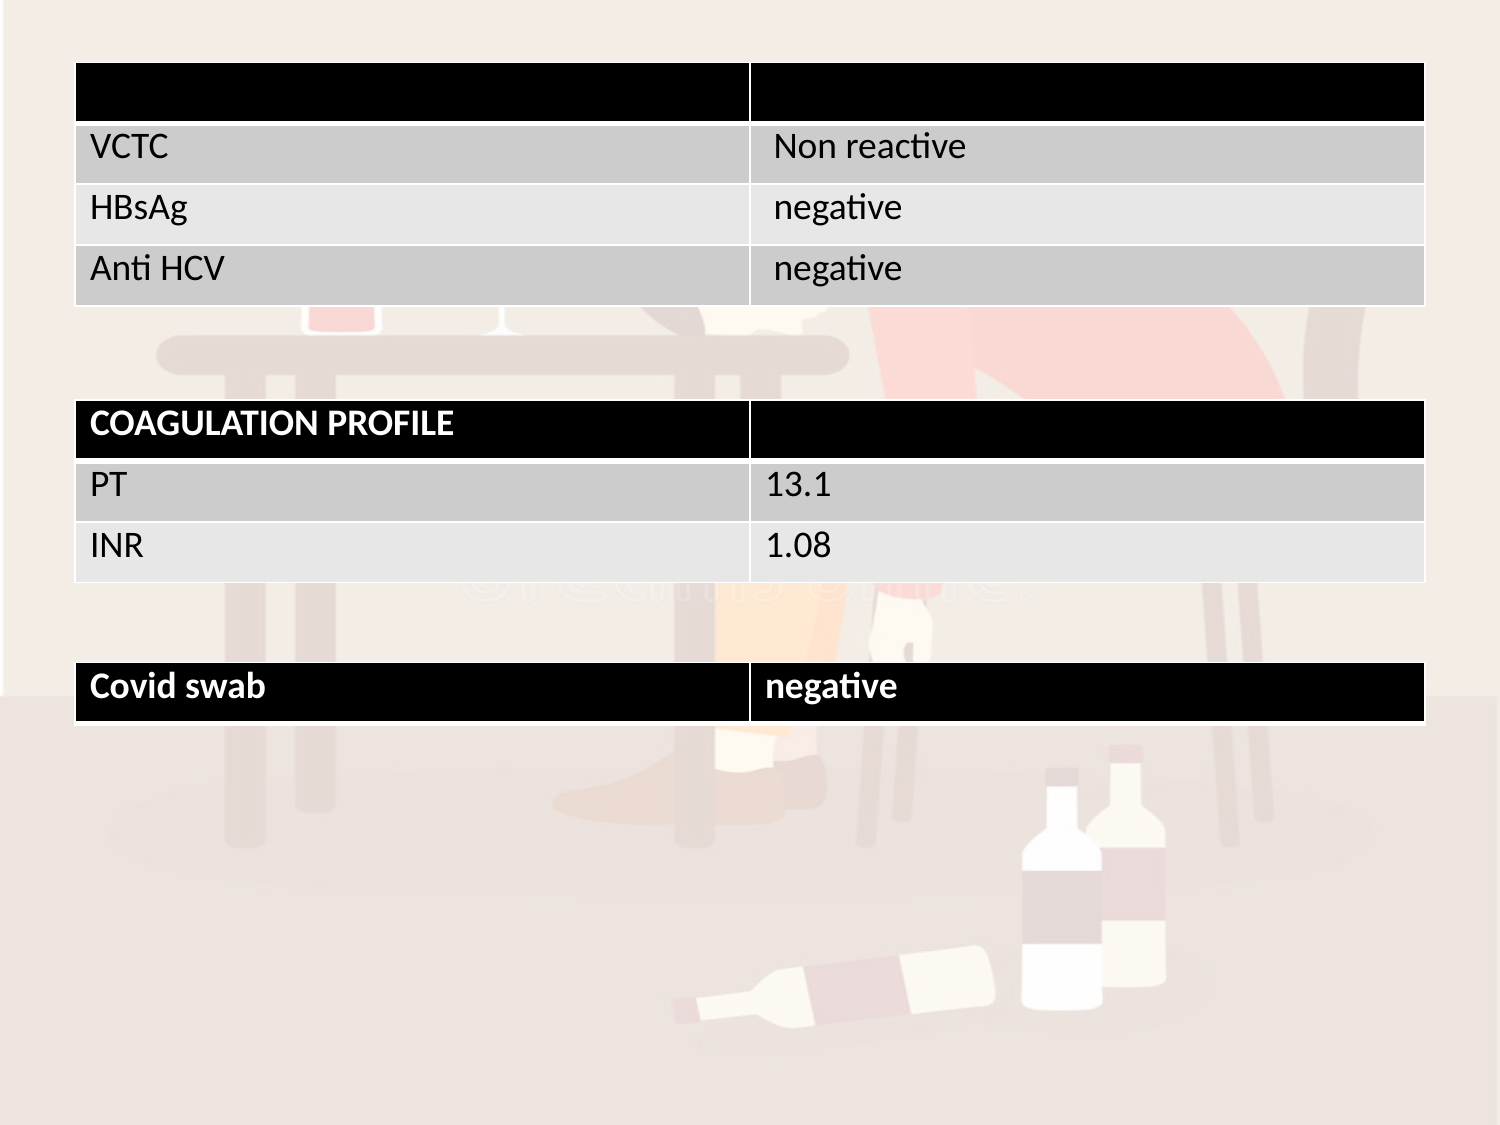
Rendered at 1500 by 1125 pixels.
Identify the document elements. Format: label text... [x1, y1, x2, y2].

table_header COAGULATION PROFILE [76, 401, 749, 458]
table_cell negative [751, 246, 1424, 305]
table_header [751, 63, 1424, 121]
table_cell Anti HCV [76, 246, 749, 305]
table_cell 1.08 [751, 523, 1424, 582]
table_header Covid swab [76, 663, 749, 721]
table_cell Non reactive [751, 126, 1424, 183]
table_cell INR [76, 523, 749, 582]
table_header [751, 401, 1424, 458]
table_cell PT [76, 464, 749, 521]
table_cell 13.1 [751, 464, 1424, 521]
table_header negative [751, 663, 1424, 721]
table_cell HBsAg [76, 185, 749, 244]
table_cell negative [751, 185, 1424, 244]
table_cell VCTC [76, 126, 749, 183]
table_header [76, 63, 749, 121]
